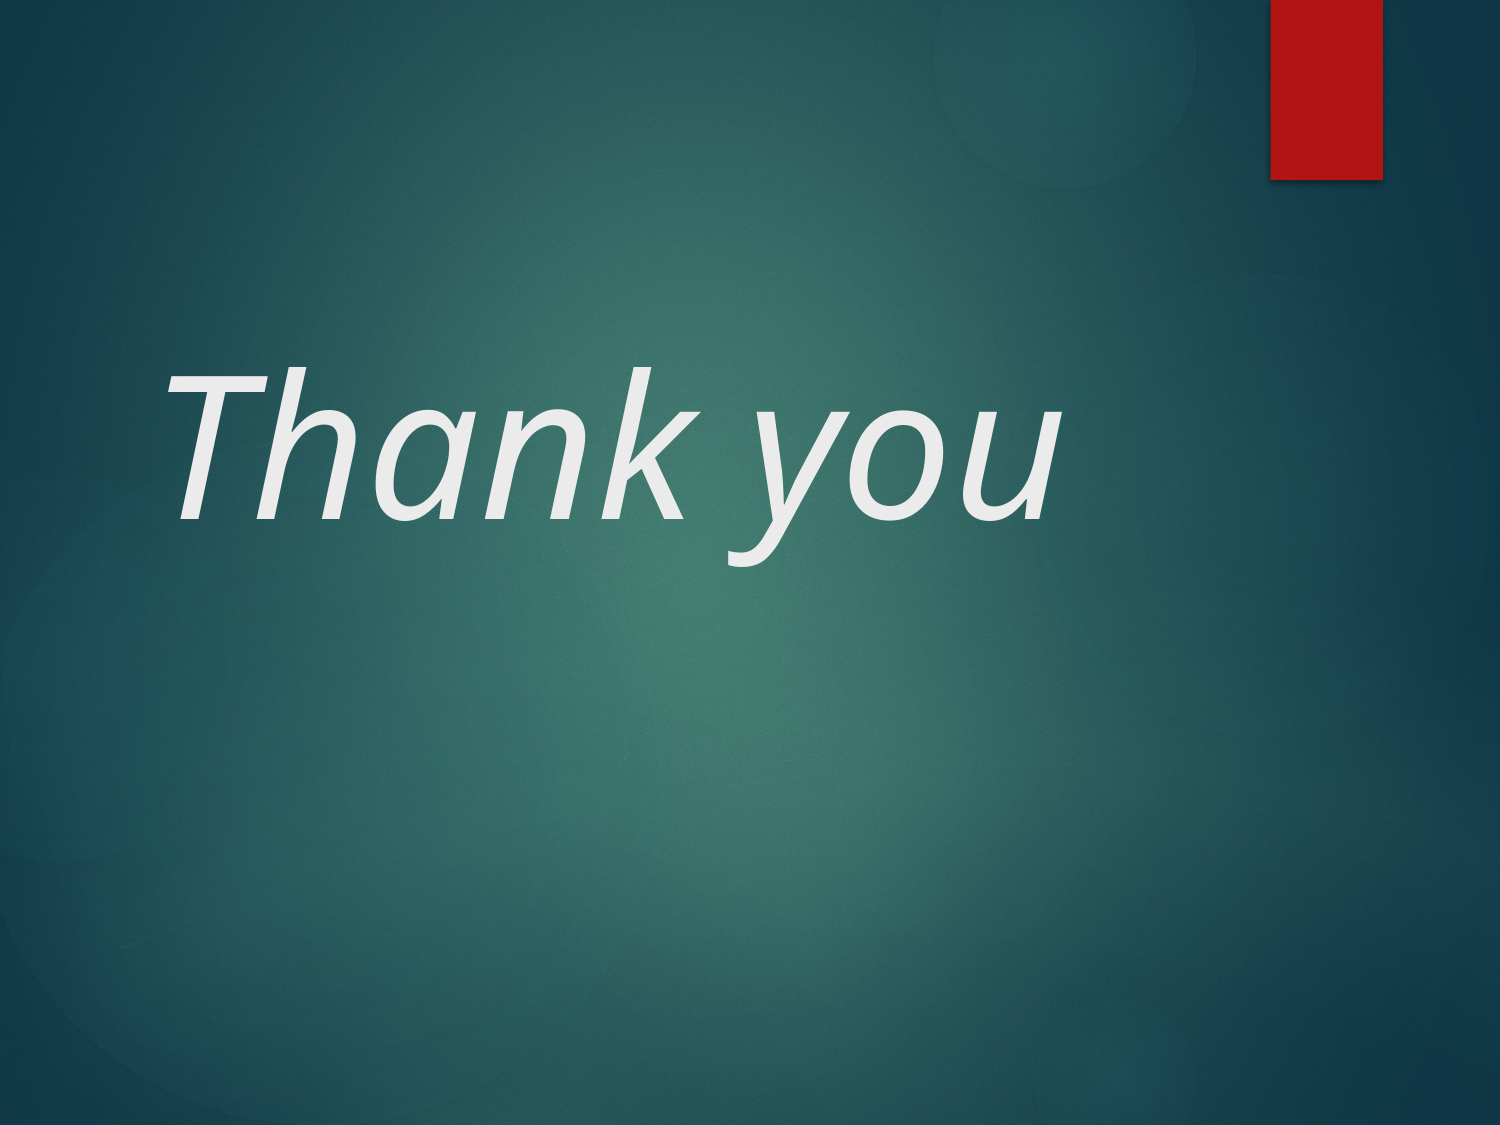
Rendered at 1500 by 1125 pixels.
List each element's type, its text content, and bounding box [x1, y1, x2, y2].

title Thank you [135, 312, 1294, 543]
